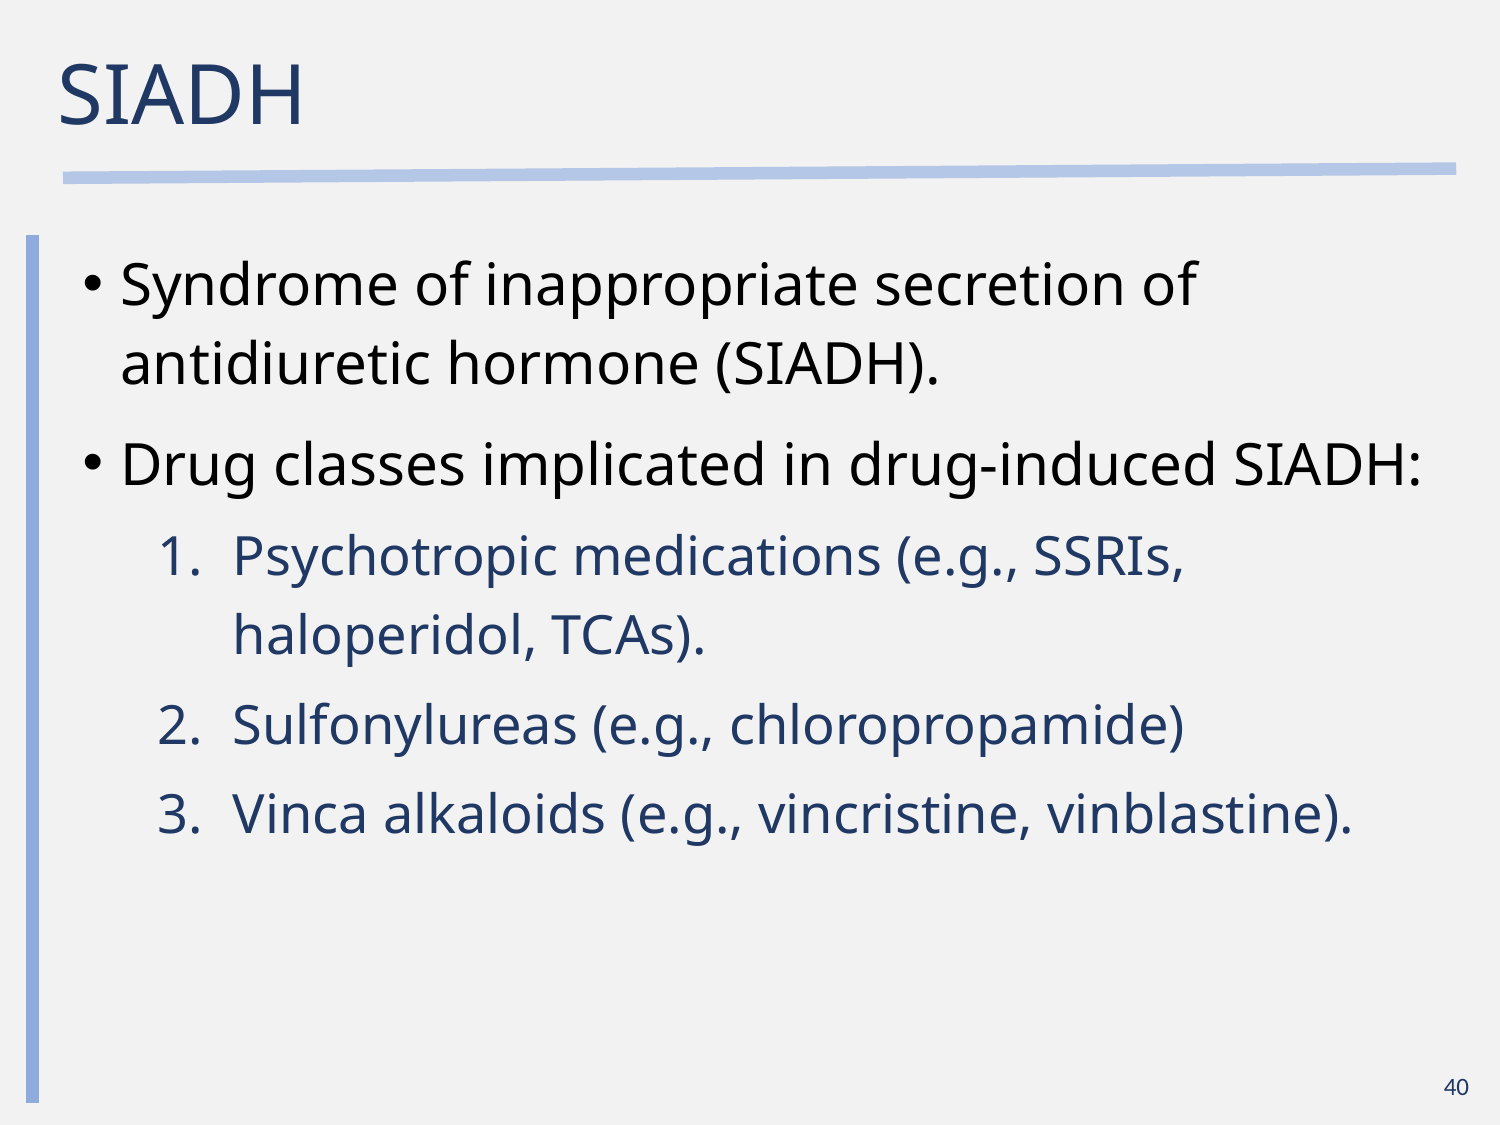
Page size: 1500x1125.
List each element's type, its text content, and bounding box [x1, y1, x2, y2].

list Syndrome of inappropriate secretion of antidiuretic hormone (SIADH). Drug classes implicated in drug-induced SIADH: Psychotropic medications (e.g., SSRIs, haloperidol, TCAs). Sulfonylureas (e.g., chloropropamide) Vinca alkaloids (e.g., vincristine, vinblastine). [67, 230, 1459, 1048]
slide_number 40 [1146, 1055, 1485, 1116]
title SIADH [42, 1, 1459, 194]
